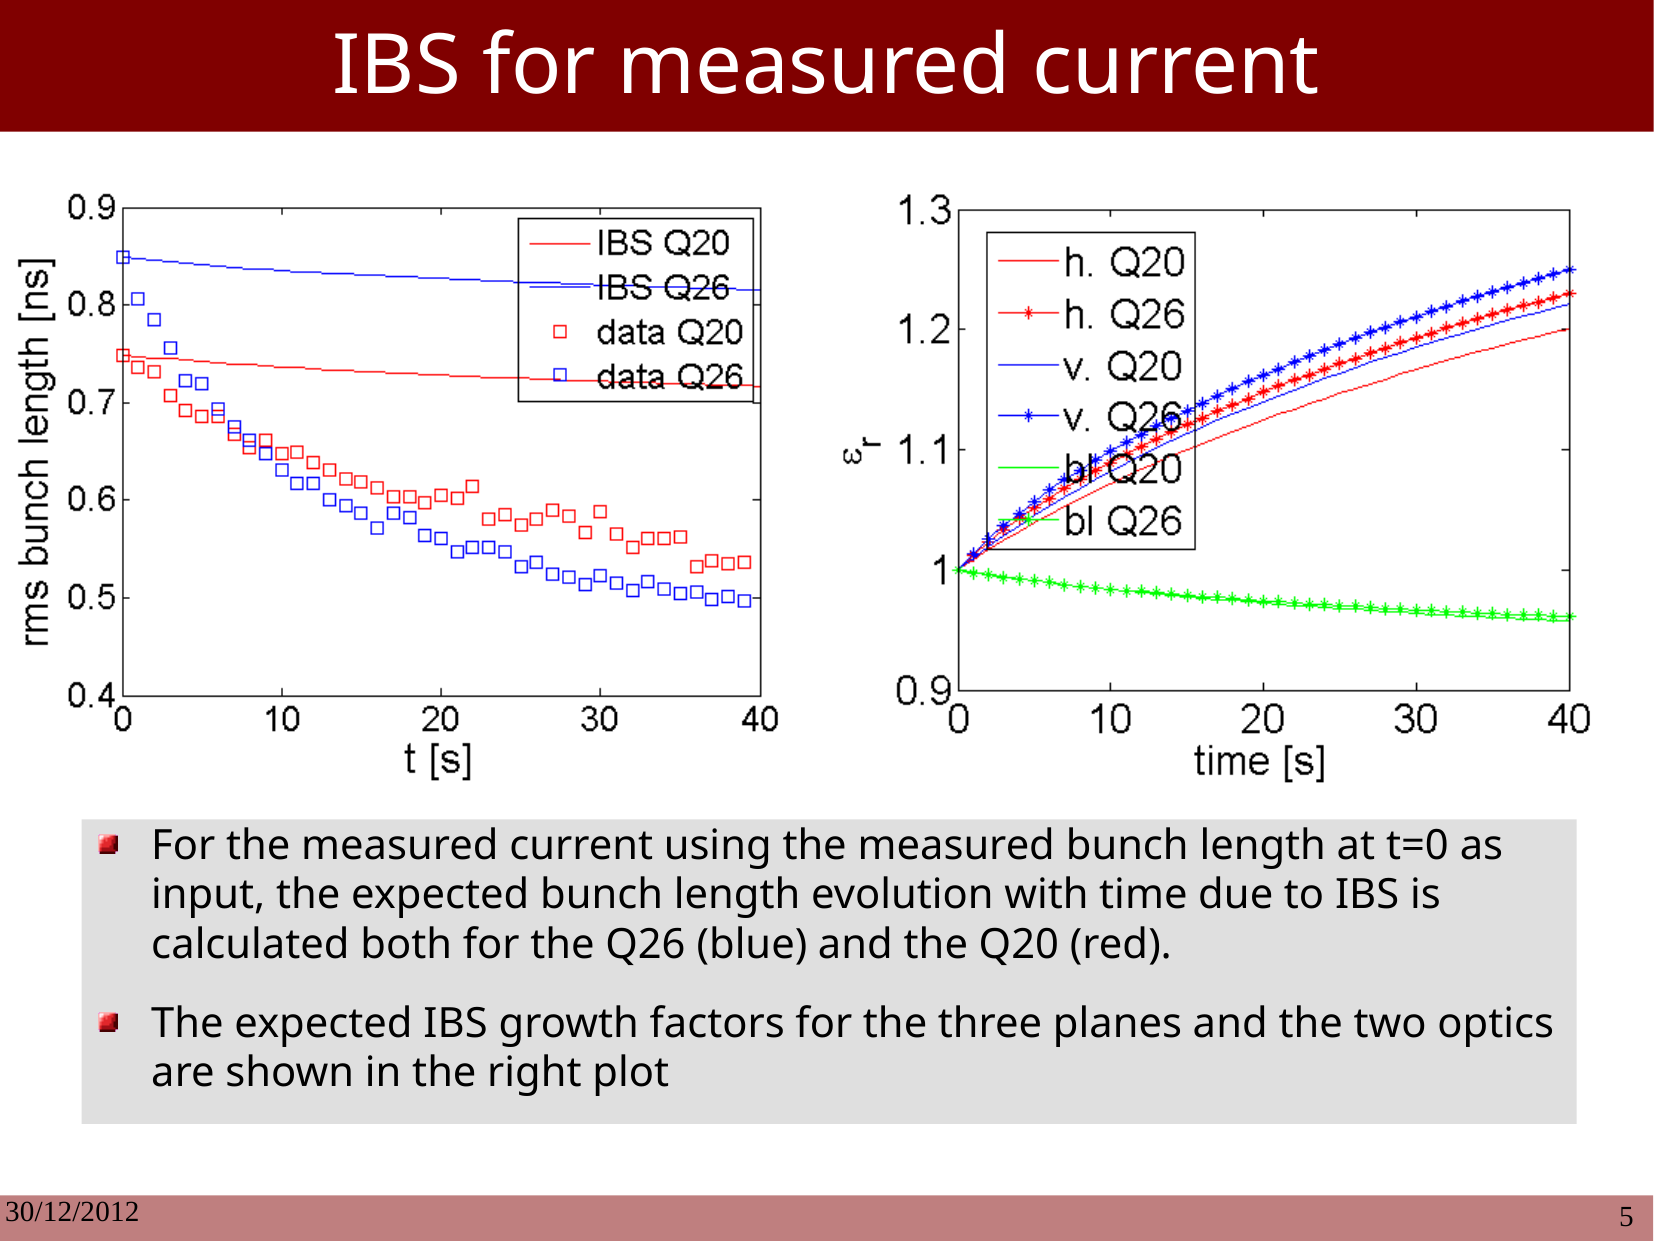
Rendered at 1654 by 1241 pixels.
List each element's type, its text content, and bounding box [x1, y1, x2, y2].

title IBS for measured current [0, 0, 1654, 132]
picture [98, 1012, 118, 1032]
picture [98, 834, 118, 854]
text_box For the measured current using the measured bunch length at t=0 as input, the expected bunch length evolution with time due to IBS is calculated both for the Q26 (blue) and the Q20 (red). The expected IBS growth factors for the three planes and the two optics are shown in the right plot [81, 819, 1577, 1124]
slide_number 5 [1249, 1199, 1635, 1240]
picture [5, 160, 1648, 787]
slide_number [4, 1195, 390, 1240]
